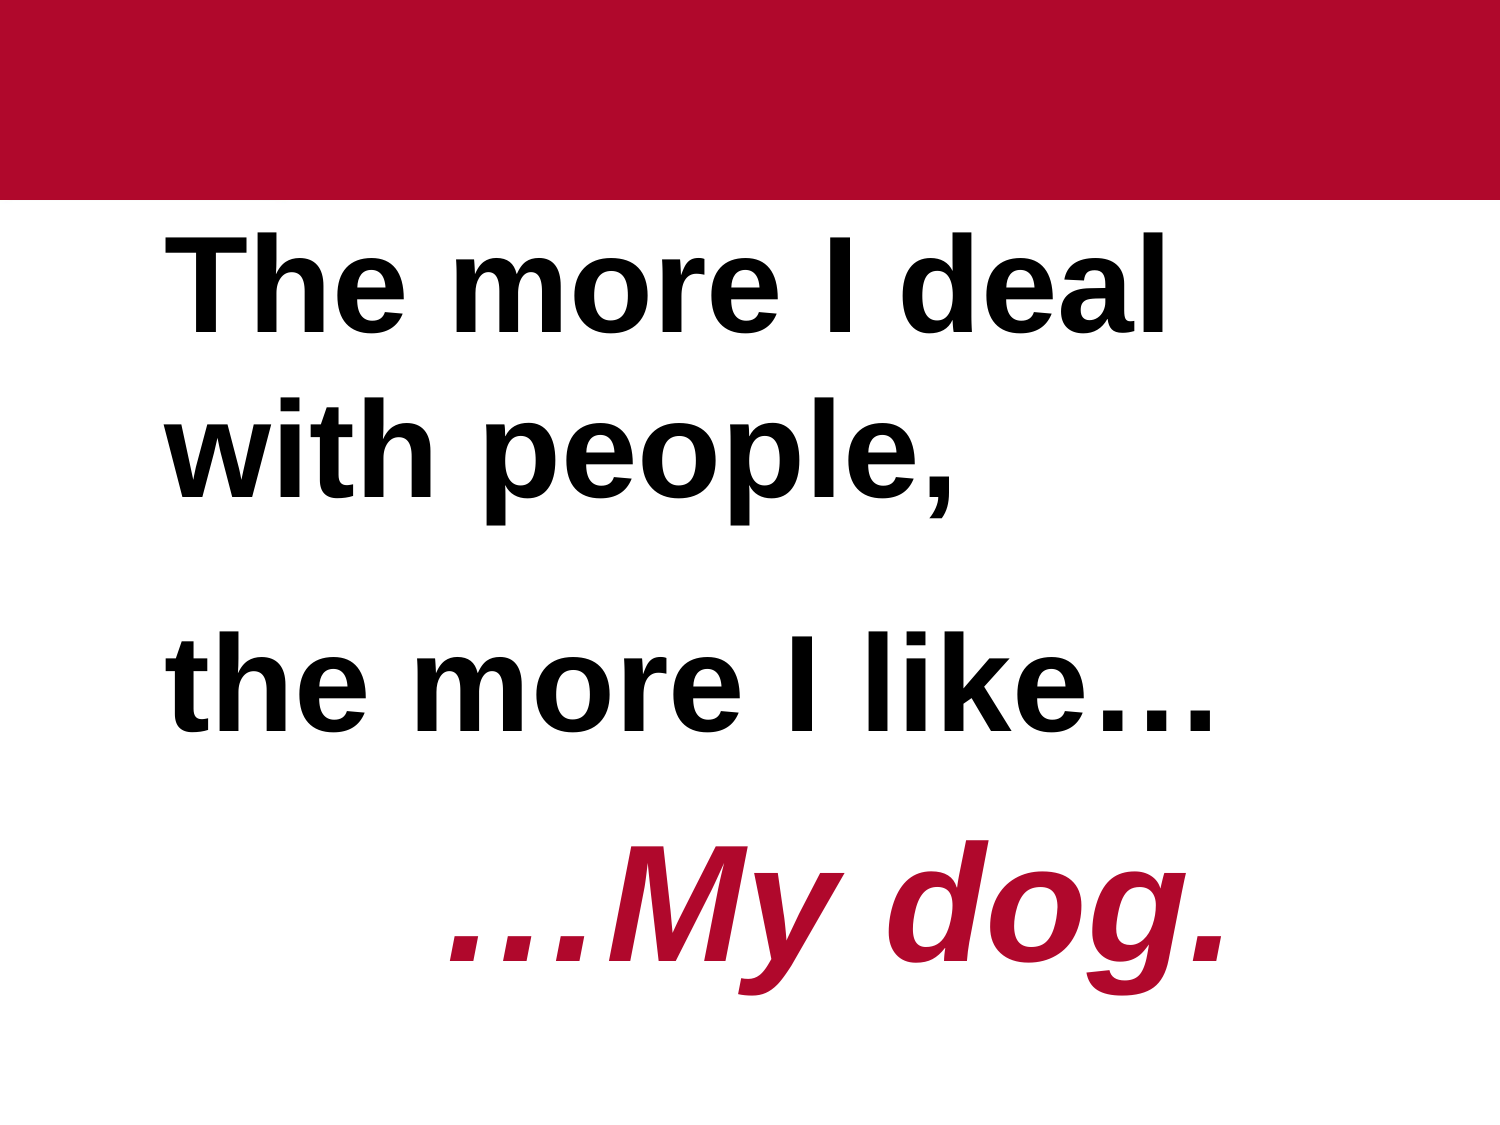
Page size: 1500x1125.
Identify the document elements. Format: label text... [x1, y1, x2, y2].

text_box [0, 0, 1500, 200]
text_box …My dog. [425, 787, 1363, 1003]
text_box The more I deal with people, the more I like… [149, 200, 1363, 766]
picture [0, 200, 1500, 1125]
